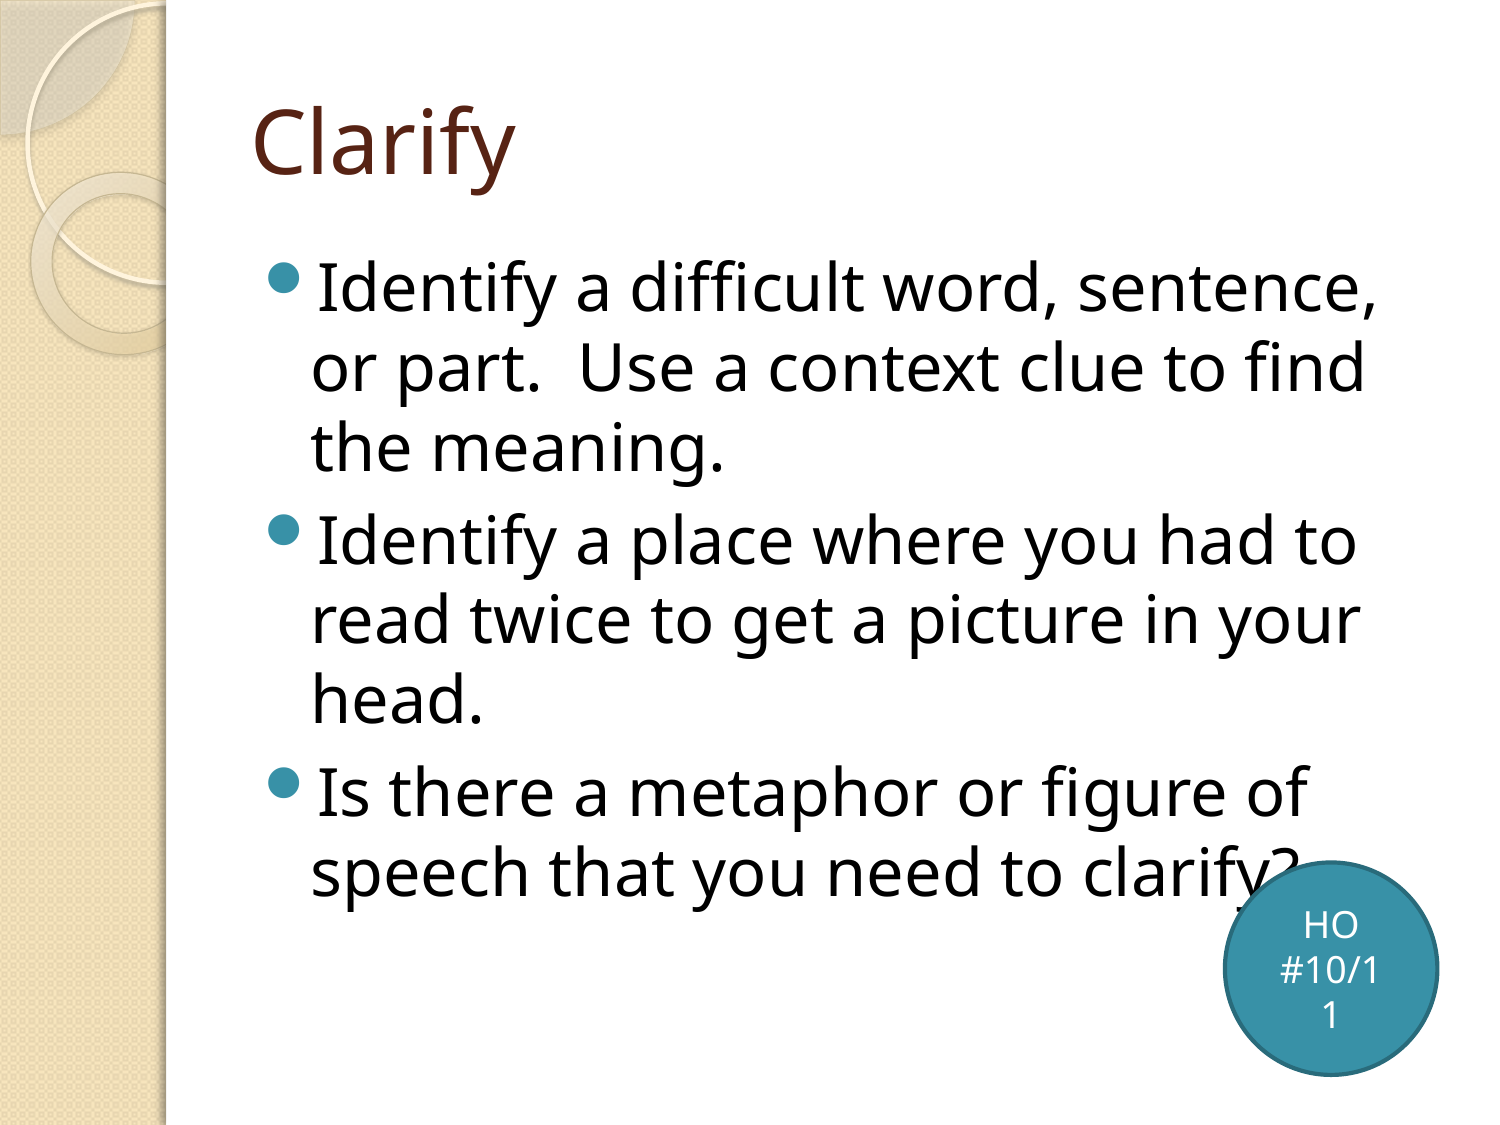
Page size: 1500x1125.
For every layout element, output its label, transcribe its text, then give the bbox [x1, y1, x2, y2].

list Identify a difficult word, sentence, or part. Use a context clue to find the meaning. Identify a place where you had to read twice to get a picture in your head. Is there a metaphor or figure of speech that you need to clarify? [235, 237, 1466, 1026]
text_box HO #10/11 [1222, 860, 1440, 1078]
title Clarify [235, 45, 1466, 233]
